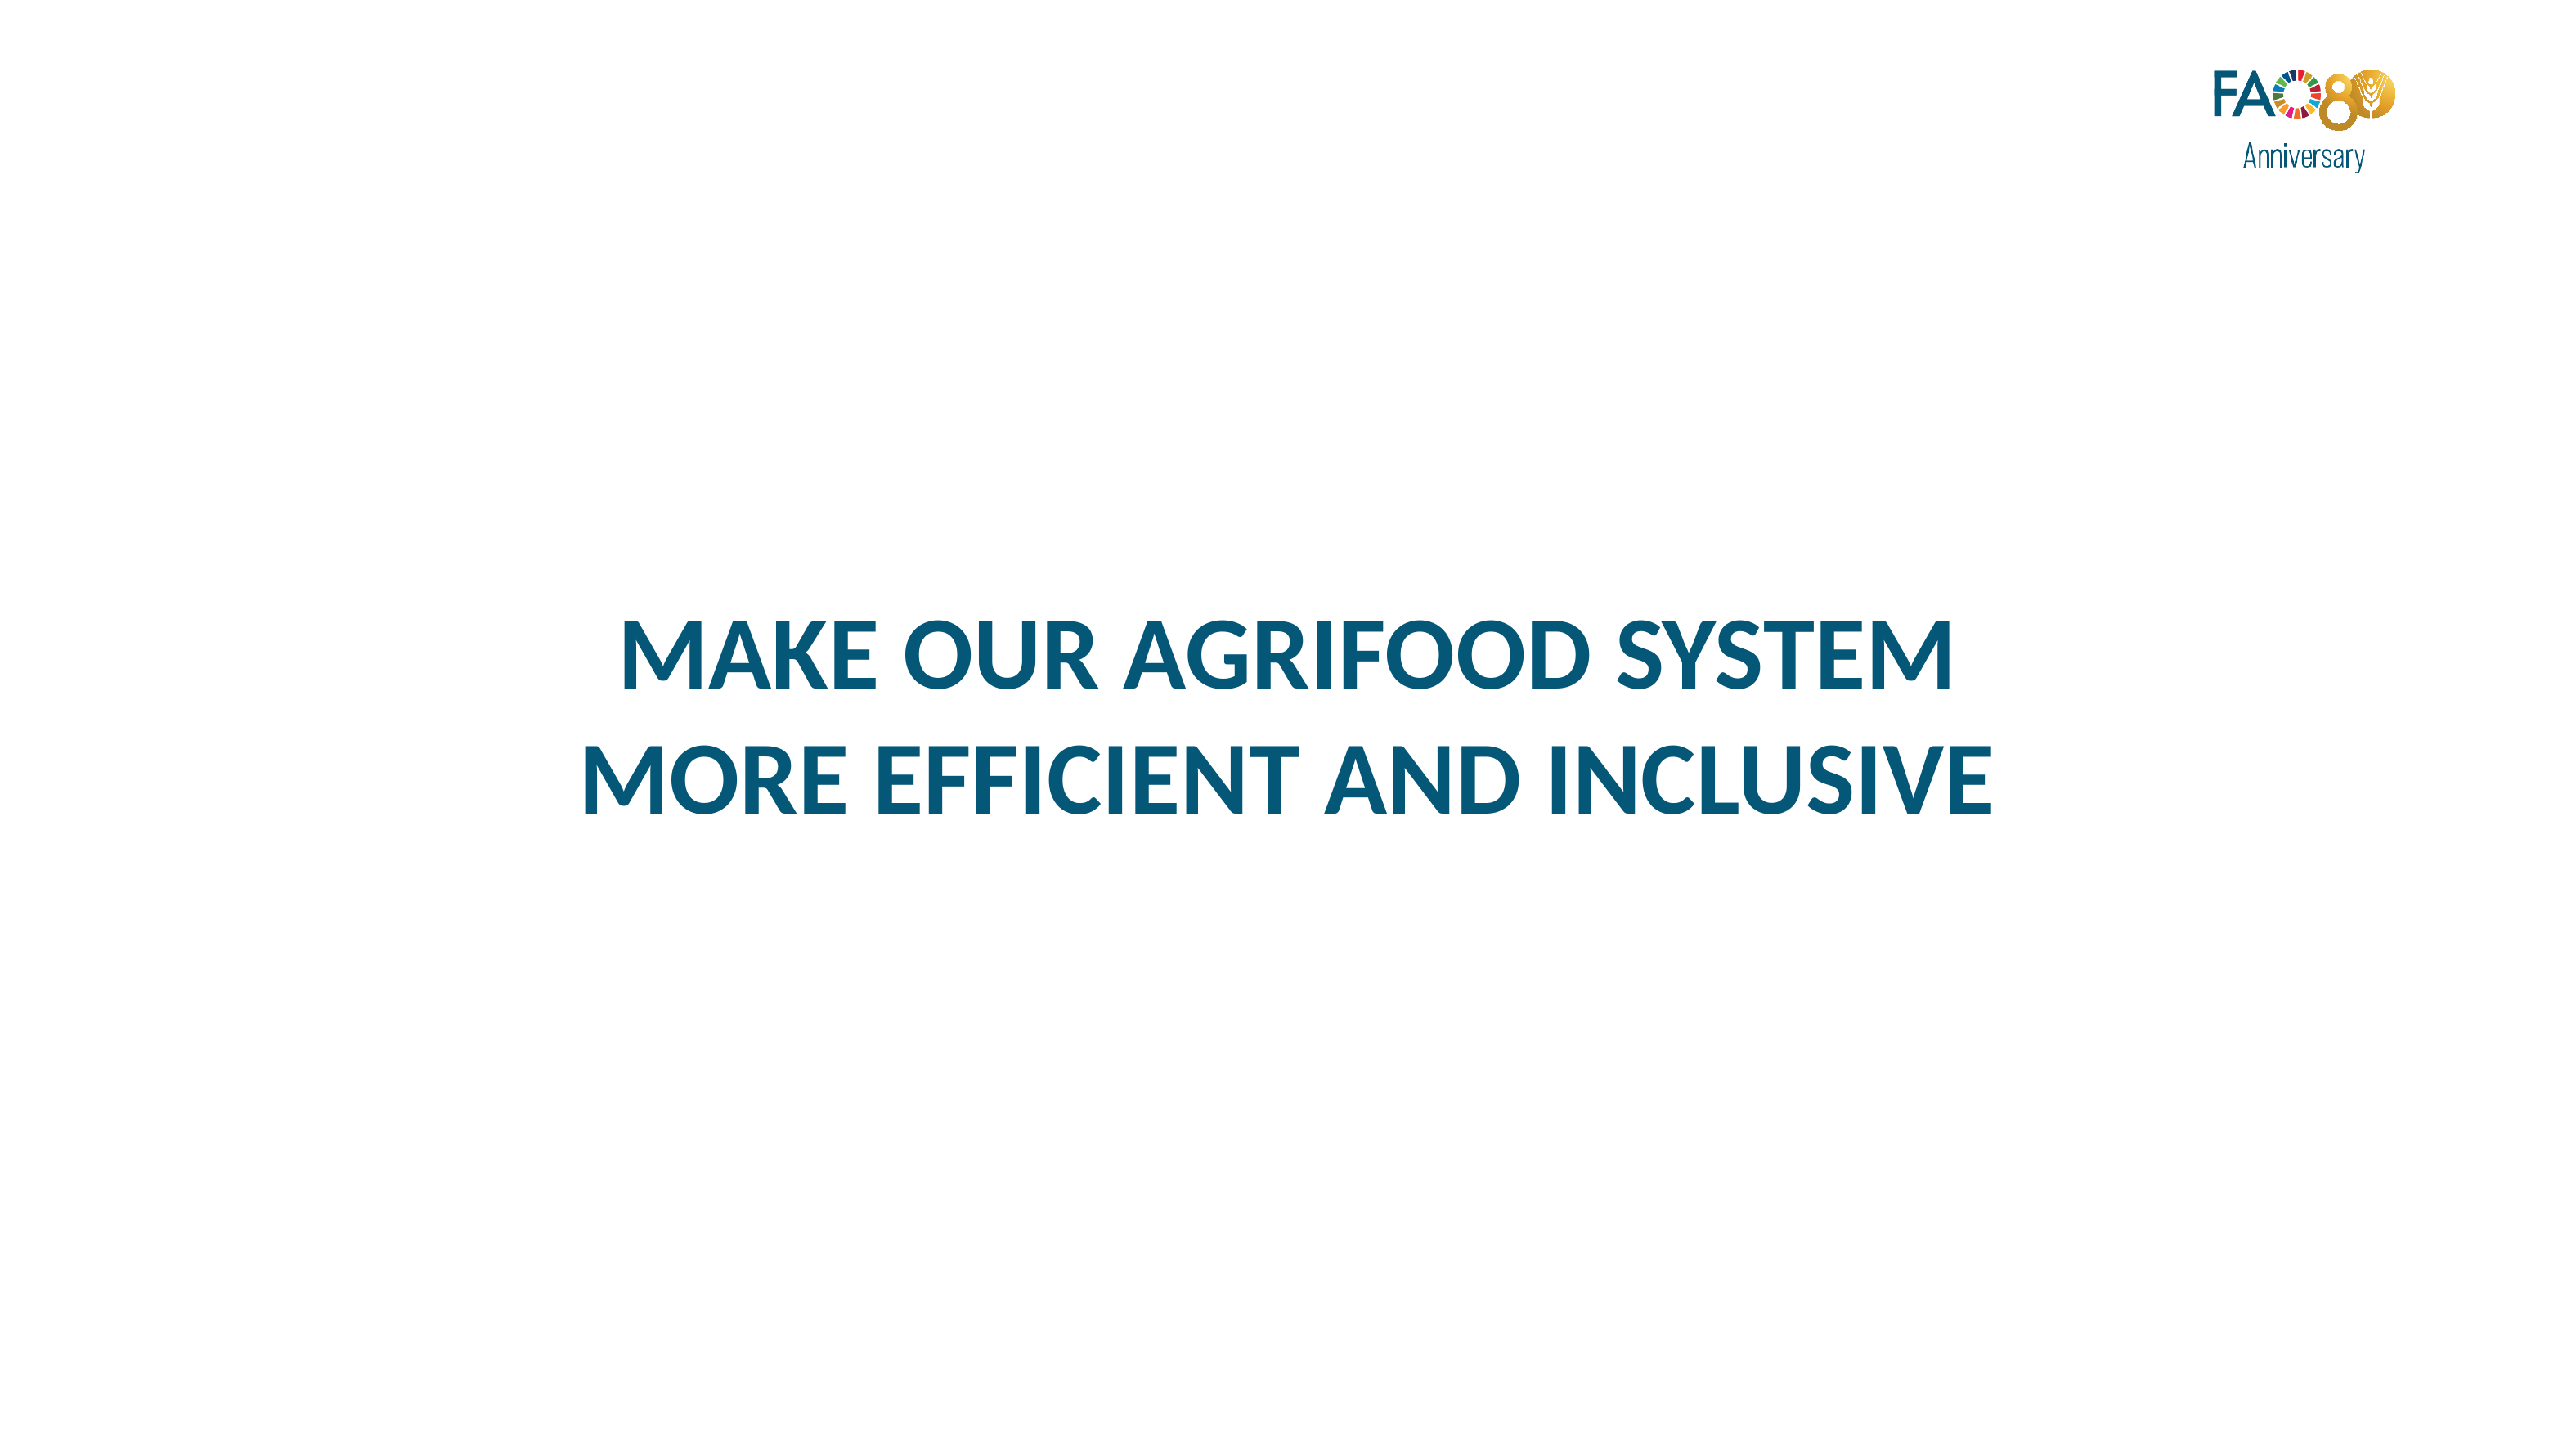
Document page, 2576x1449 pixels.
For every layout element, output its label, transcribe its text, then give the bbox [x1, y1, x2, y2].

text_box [2214, 69, 2395, 132]
title MAKE OUR AGRIFOOD SYSTEM MORE EFFICIENT AND INCLUSIVE [479, 584, 2097, 865]
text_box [2243, 142, 2366, 173]
